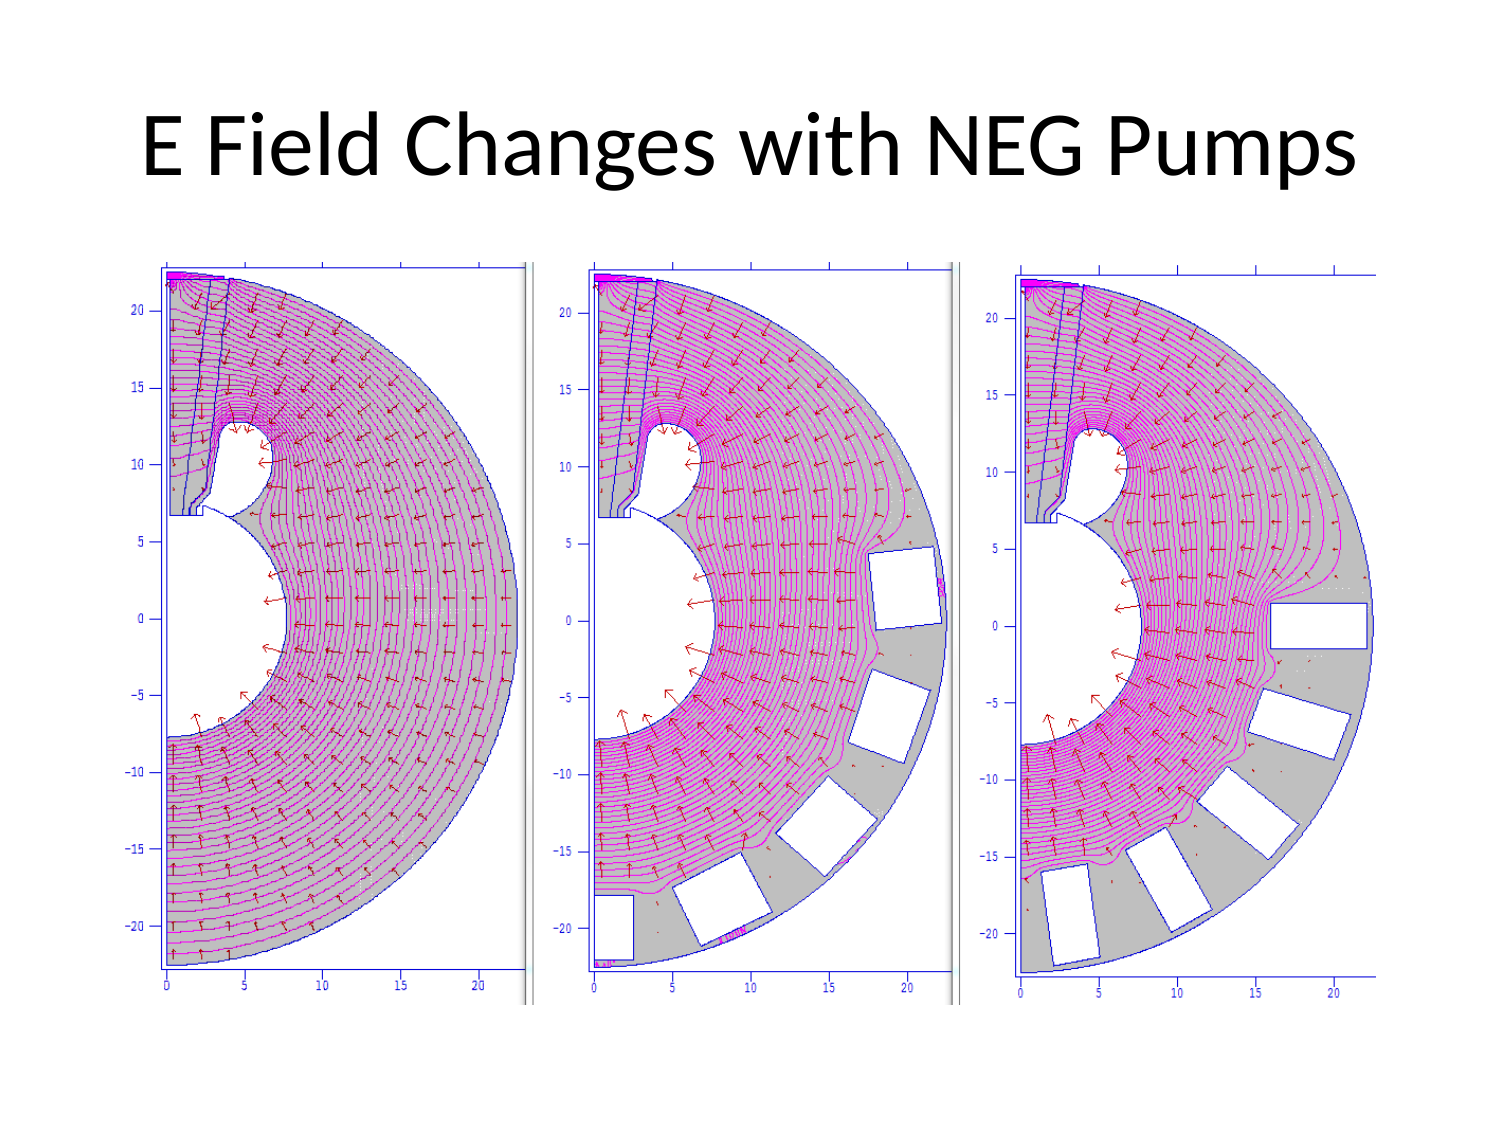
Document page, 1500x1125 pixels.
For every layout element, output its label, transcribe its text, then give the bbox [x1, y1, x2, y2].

title E Field Changes with NEG Pumps [75, 45, 1425, 233]
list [124, 262, 1376, 1006]
